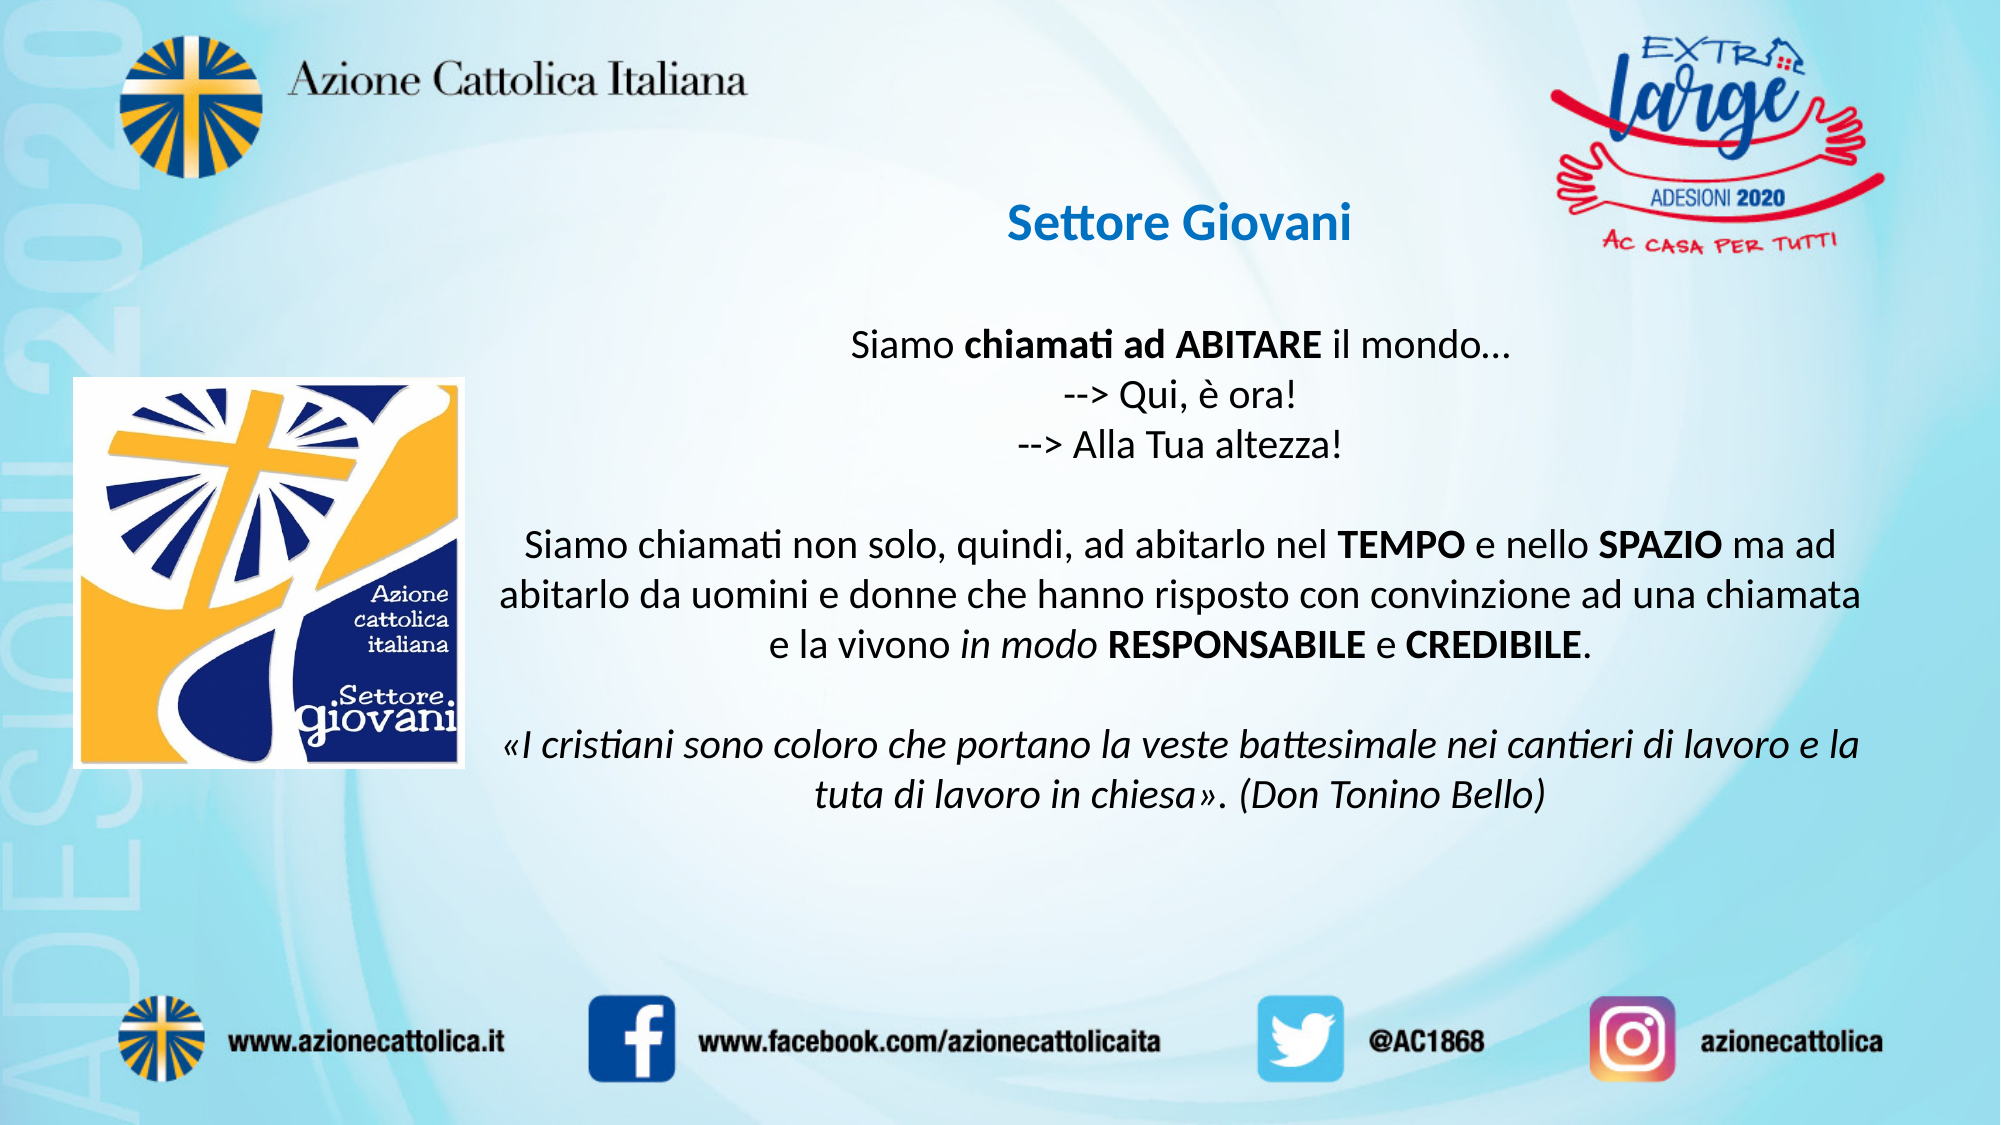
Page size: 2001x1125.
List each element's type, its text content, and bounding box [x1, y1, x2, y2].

picture [0, 0, 2001, 1125]
text_box Settore Giovani Siamo chiamati ad ABITARE il mondo… --˃ Qui, è ora! --˃ Alla Tua altezza! Siamo chiamati non solo, quindi, ad abitarlo nel TEMPO e nello SPAZIO ma ad abitarlo da uomini e donne che hanno risposto con convinzione ad una chiamata e la vivono in modo RESPONSABILE e CREDIBILE. «I cristiani sono coloro che portano la veste battesimale nei cantieri di lavoro e la tuta di lavoro in chiesa». (Don Tonino Bello) [473, 179, 1888, 1010]
